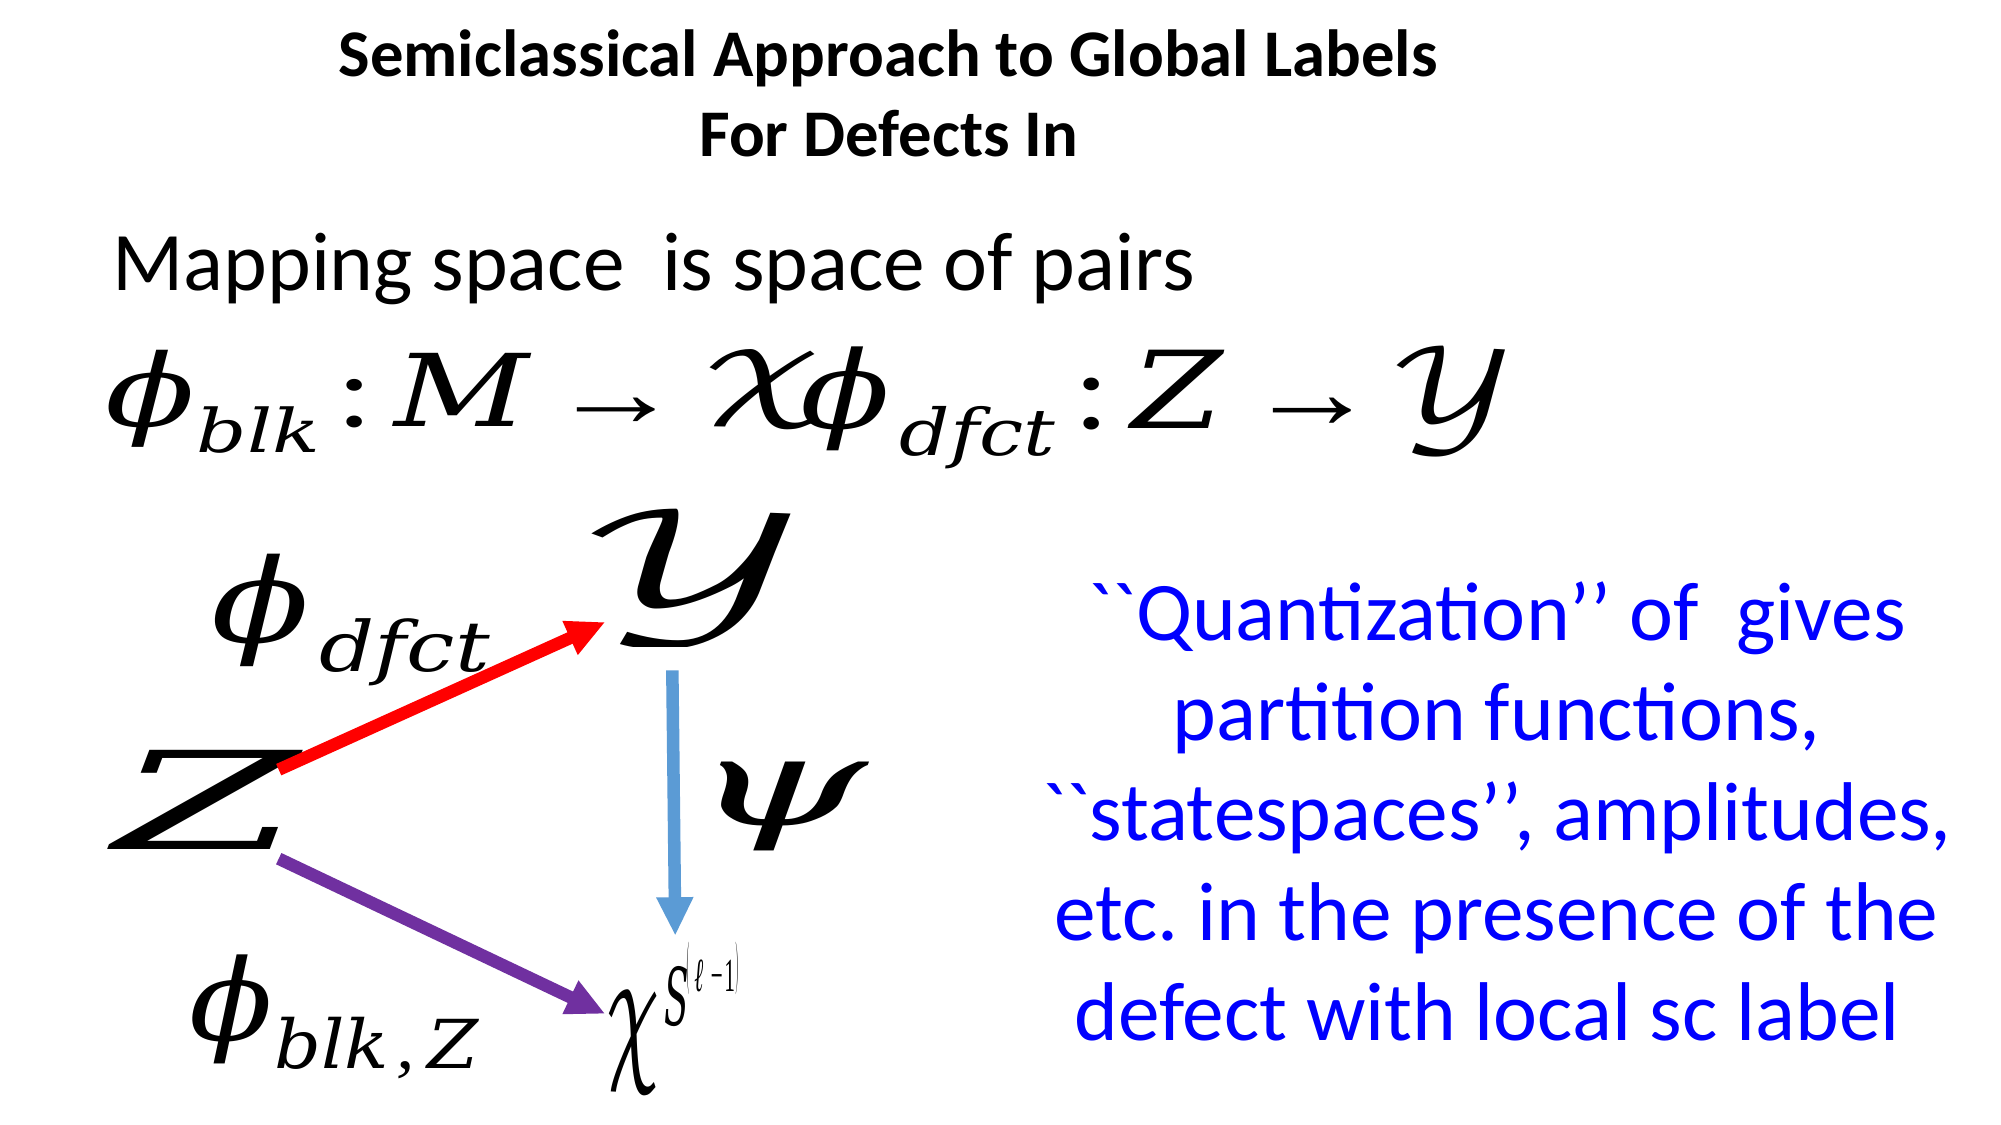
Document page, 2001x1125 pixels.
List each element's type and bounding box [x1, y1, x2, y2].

text_box [97, 494, 883, 1122]
